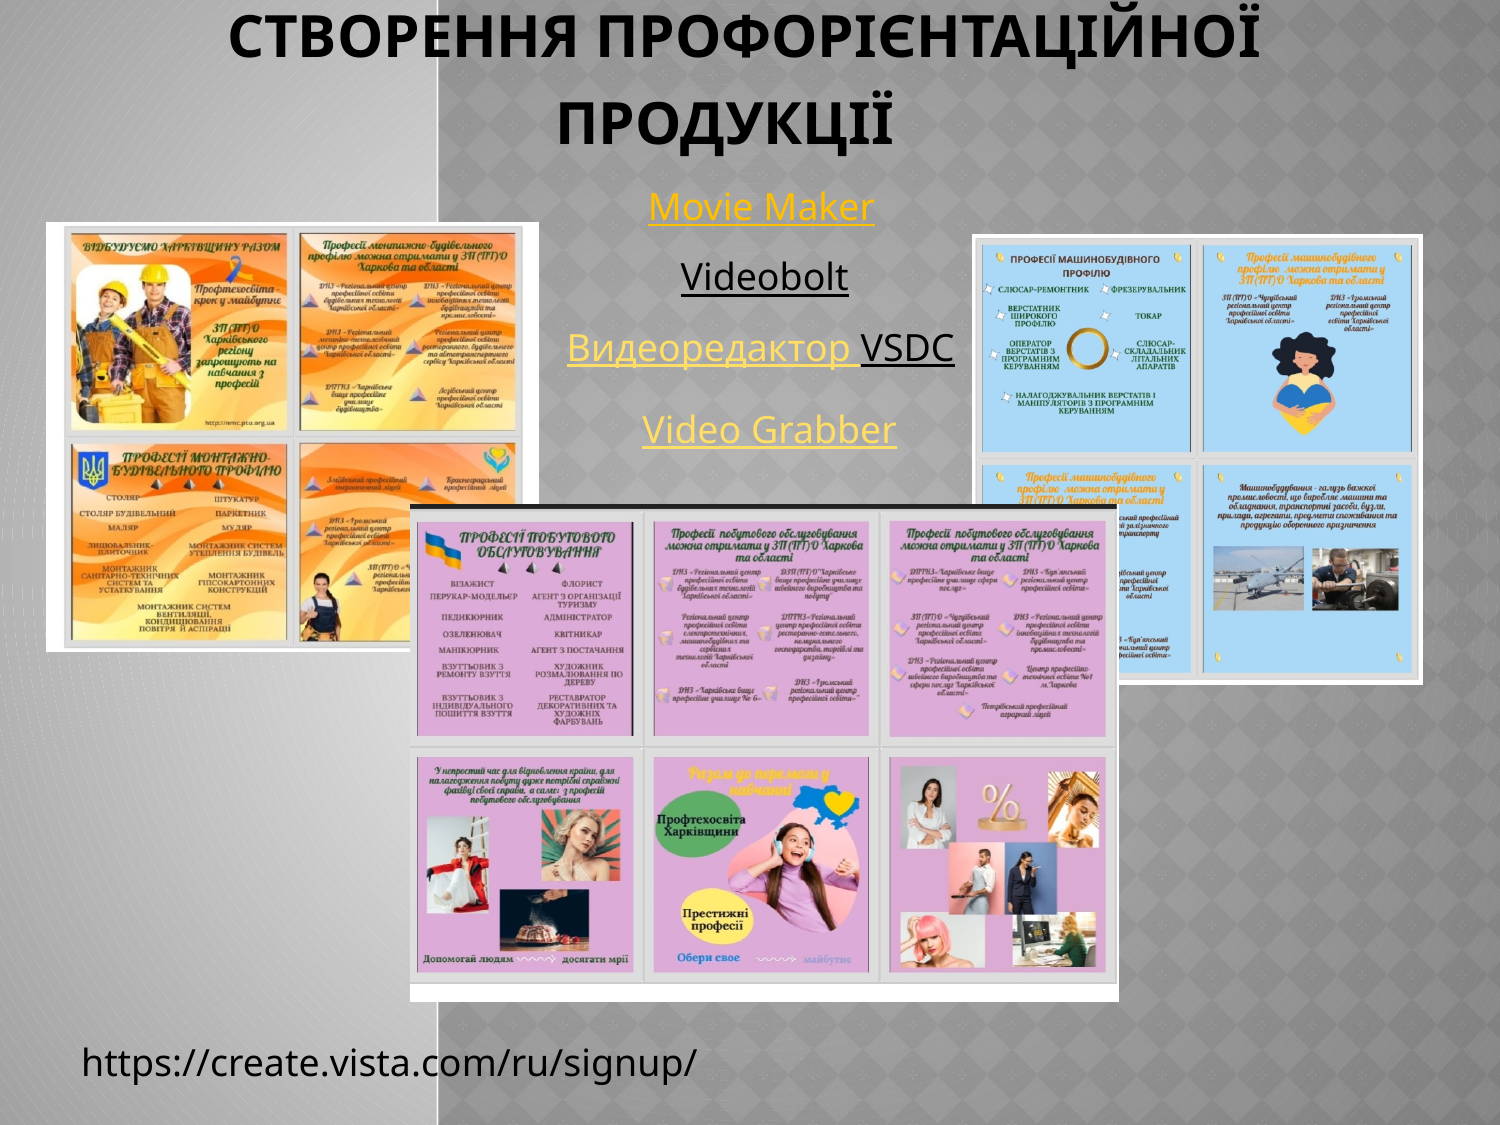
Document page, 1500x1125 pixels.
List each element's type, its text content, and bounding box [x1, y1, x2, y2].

text_box Видеоредактор VSDC [551, 316, 966, 383]
title створення профорієнтаційної продукції [93, 46, 1395, 160]
text_box Videobolt [665, 246, 874, 312]
picture [46, 222, 1424, 1003]
text_box Video Grabber [627, 398, 912, 465]
text_box Movie Maker [574, 175, 950, 281]
text_box https://create.vista.com/ru/signup/ [66, 1031, 713, 1091]
